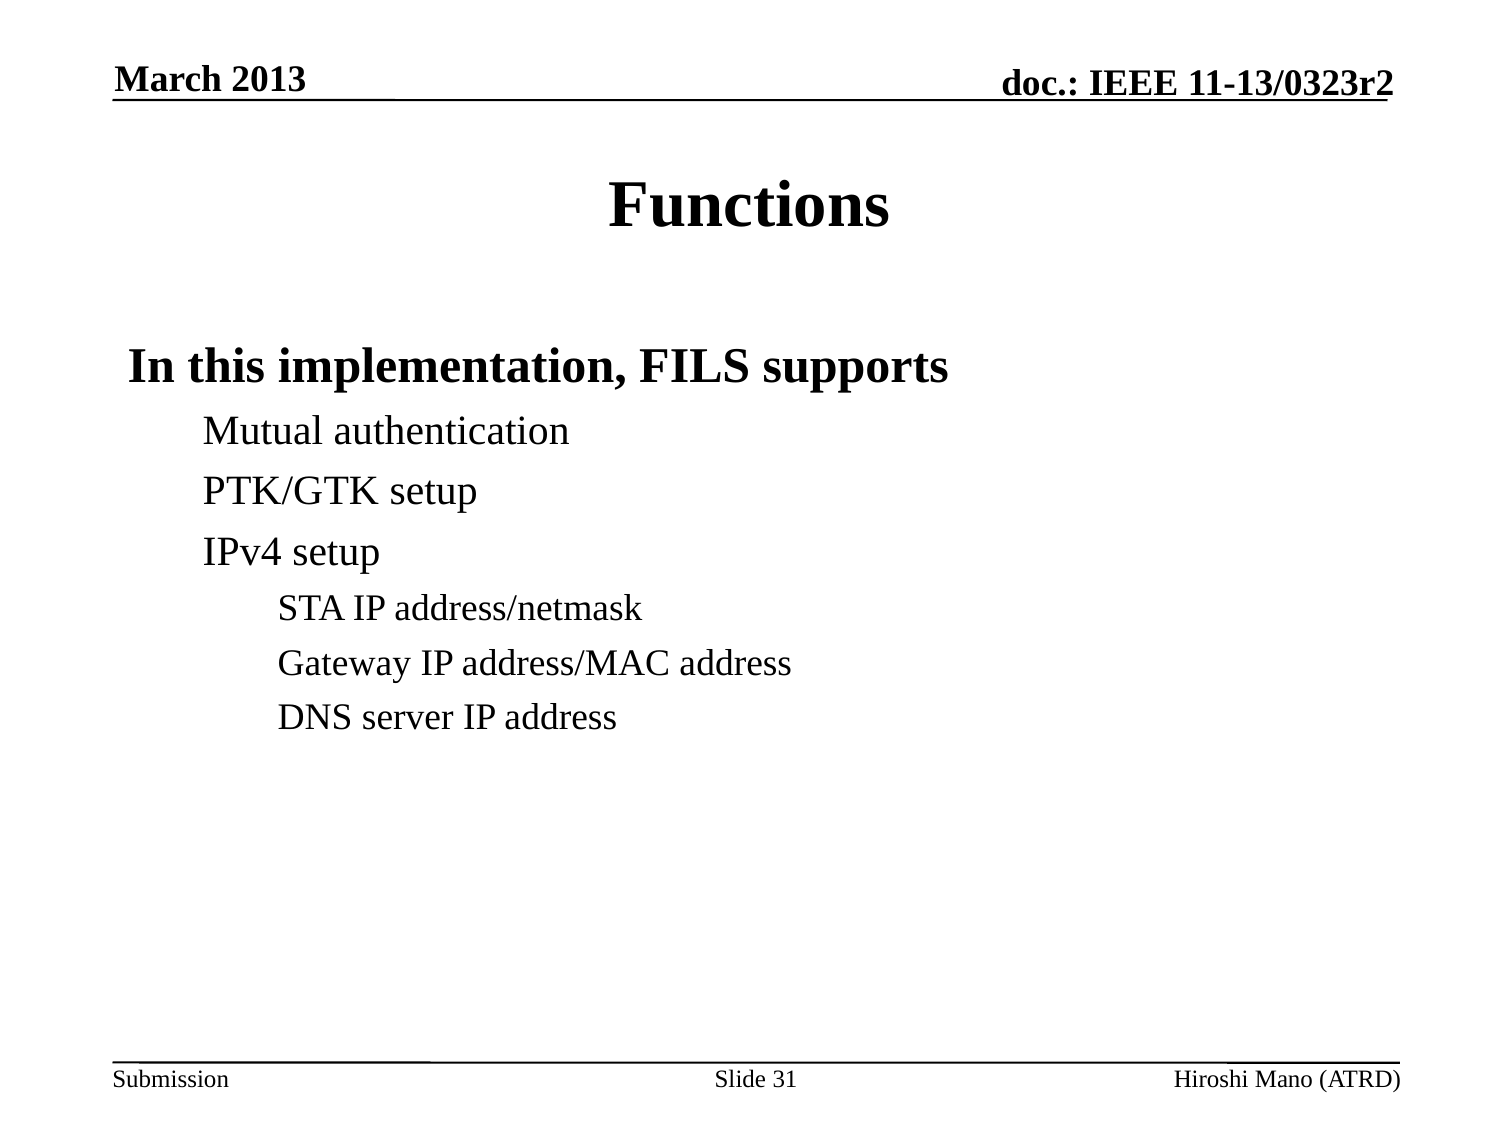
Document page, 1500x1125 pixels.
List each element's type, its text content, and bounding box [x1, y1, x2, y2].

slide_number Slide 31 [712, 1061, 800, 1123]
list In this implementation, FILS supports Mutual authentication PTK/GTK setup IPv4 setup STA IP address/netmask Gateway IP address/MAC address DNS server IP address [112, 324, 1388, 1000]
footer Hiroshi Mano (ATRD) [878, 1061, 1402, 1093]
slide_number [114, 54, 423, 100]
title Functions [112, 112, 1388, 288]
